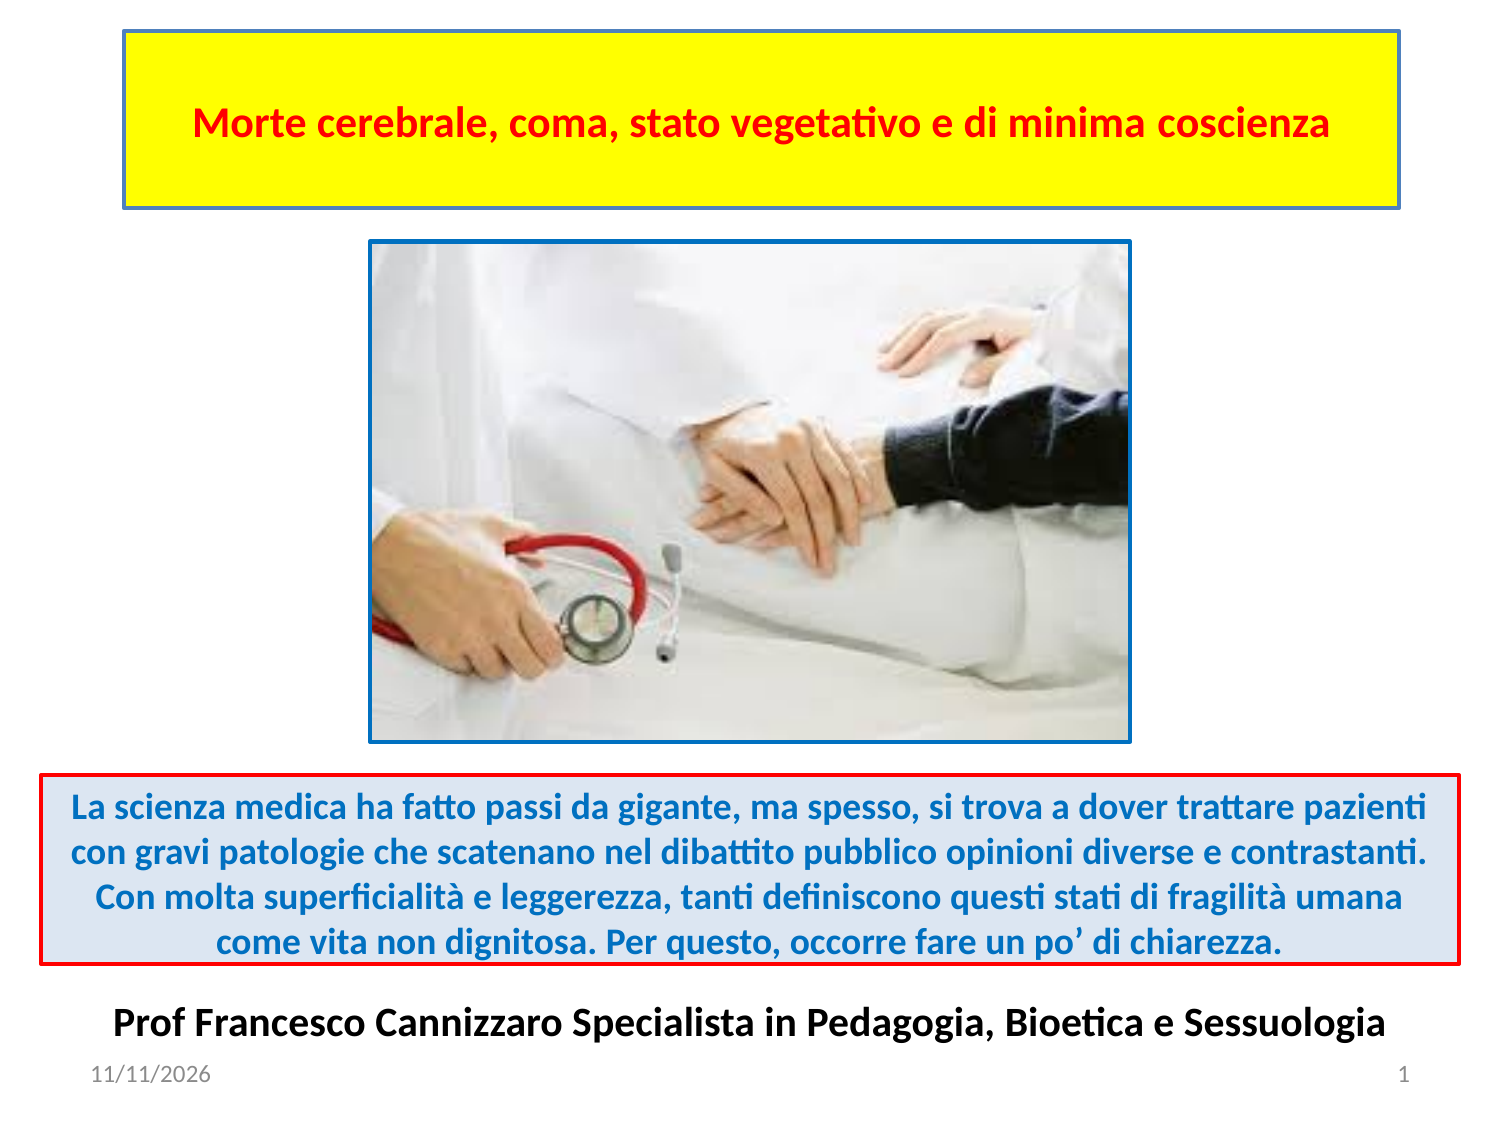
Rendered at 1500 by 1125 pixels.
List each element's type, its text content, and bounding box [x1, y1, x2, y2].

picture [371, 243, 1128, 740]
slide_number 1 [1074, 1042, 1425, 1103]
title Morte cerebrale, coma, stato vegetativo e di minima coscienza [123, 30, 1399, 209]
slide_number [75, 1042, 425, 1103]
text_box Prof Francesco Cannizzaro Specialista in Pedagogia, Bioetica e Sessuologia [41, 987, 1459, 1053]
subtitle La scienza medica ha fatto passi da gigante, ma spesso, si trova a dover trattare pazienti con gravi patologie che scatenano nel dibattito pubblico opinioni diverse e contrastanti. Con molta superficialità e leggerezza, tanti definiscono questi stati di fragilità umana come vita non dignitosa. Per questo, occorre fare un po’ di chiarezza. [41, 775, 1459, 965]
